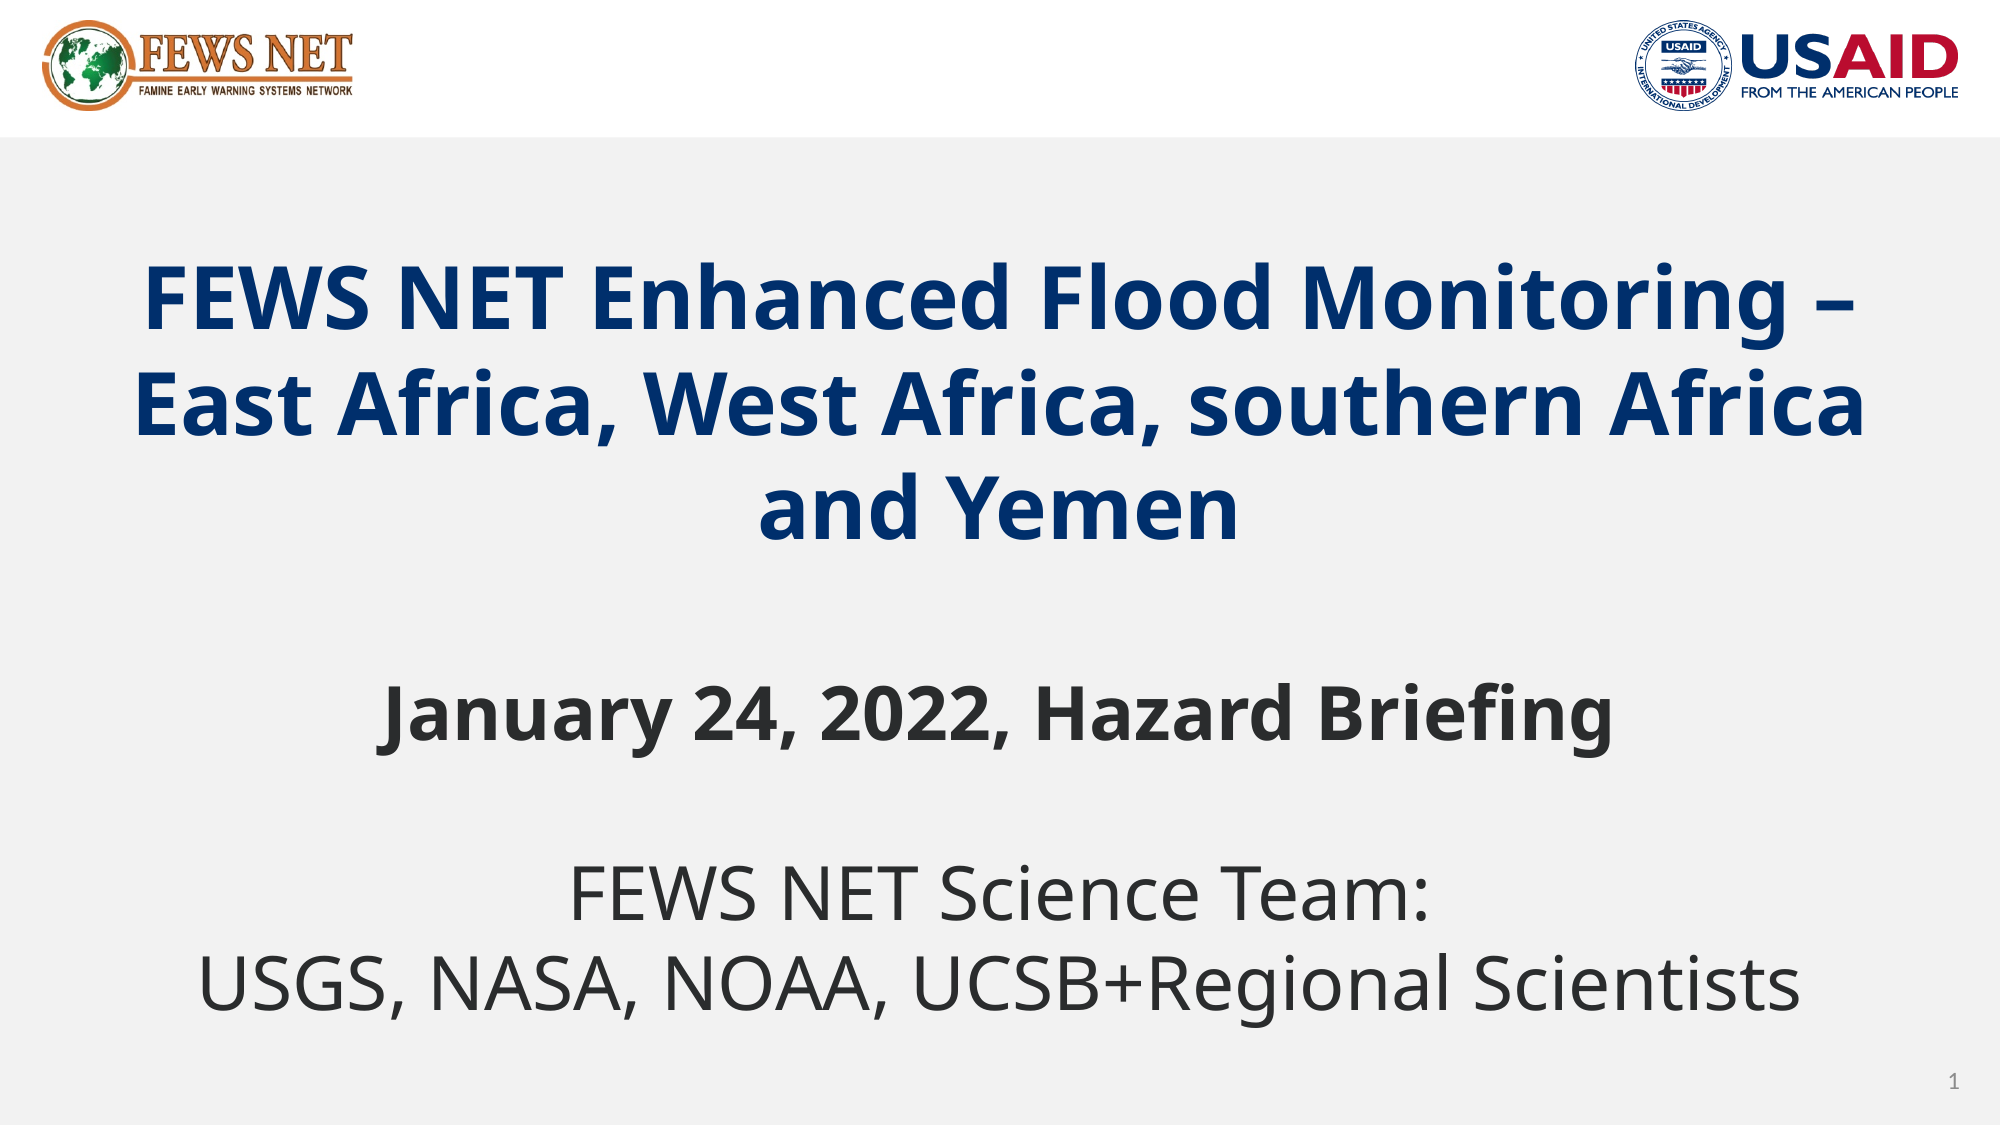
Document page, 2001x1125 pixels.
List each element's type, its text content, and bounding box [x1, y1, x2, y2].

picture [42, 20, 353, 111]
picture [1635, 20, 1958, 111]
title FEWS NET Enhanced Flood Monitoring – East Africa, West Africa, southern Africa and Yemen [99, 212, 1900, 588]
text_box January 24, 2022, Hazard Briefing FEWS NET Science Team: USGS, NASA, NOAA, UCSB+Regional Scientists [99, 650, 1900, 913]
